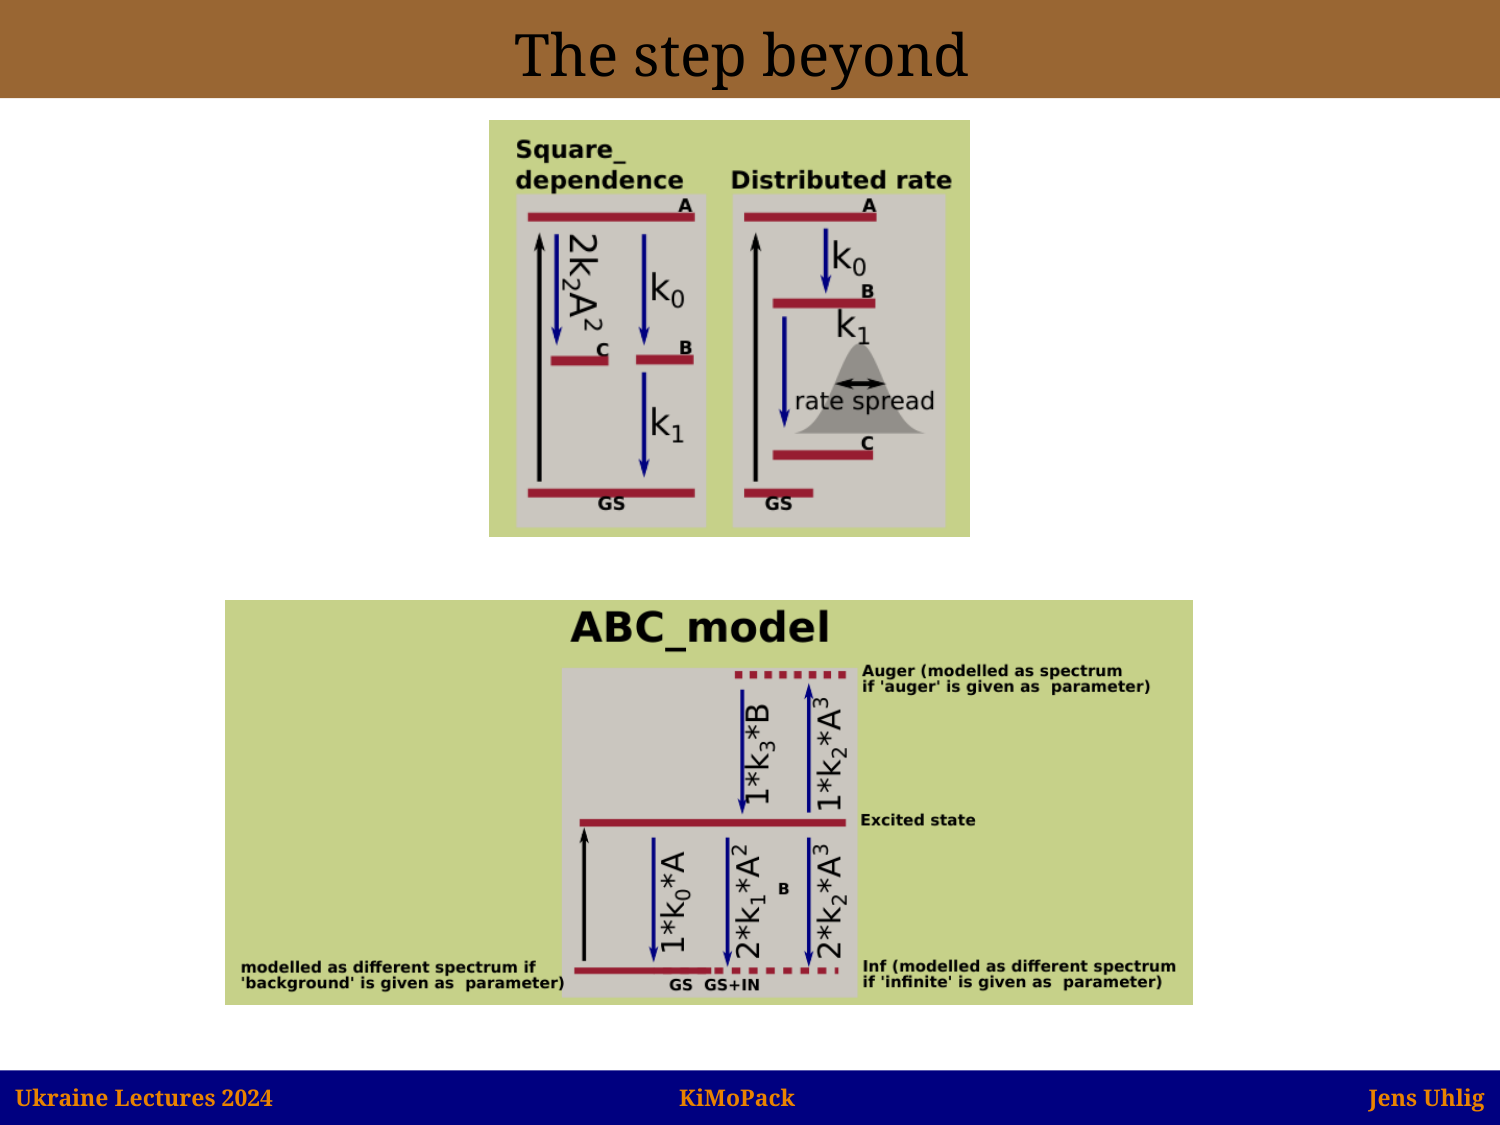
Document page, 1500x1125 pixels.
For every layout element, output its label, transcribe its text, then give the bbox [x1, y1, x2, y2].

picture [489, 119, 970, 537]
title The step beyond [67, 0, 1418, 106]
picture [225, 600, 1193, 1005]
